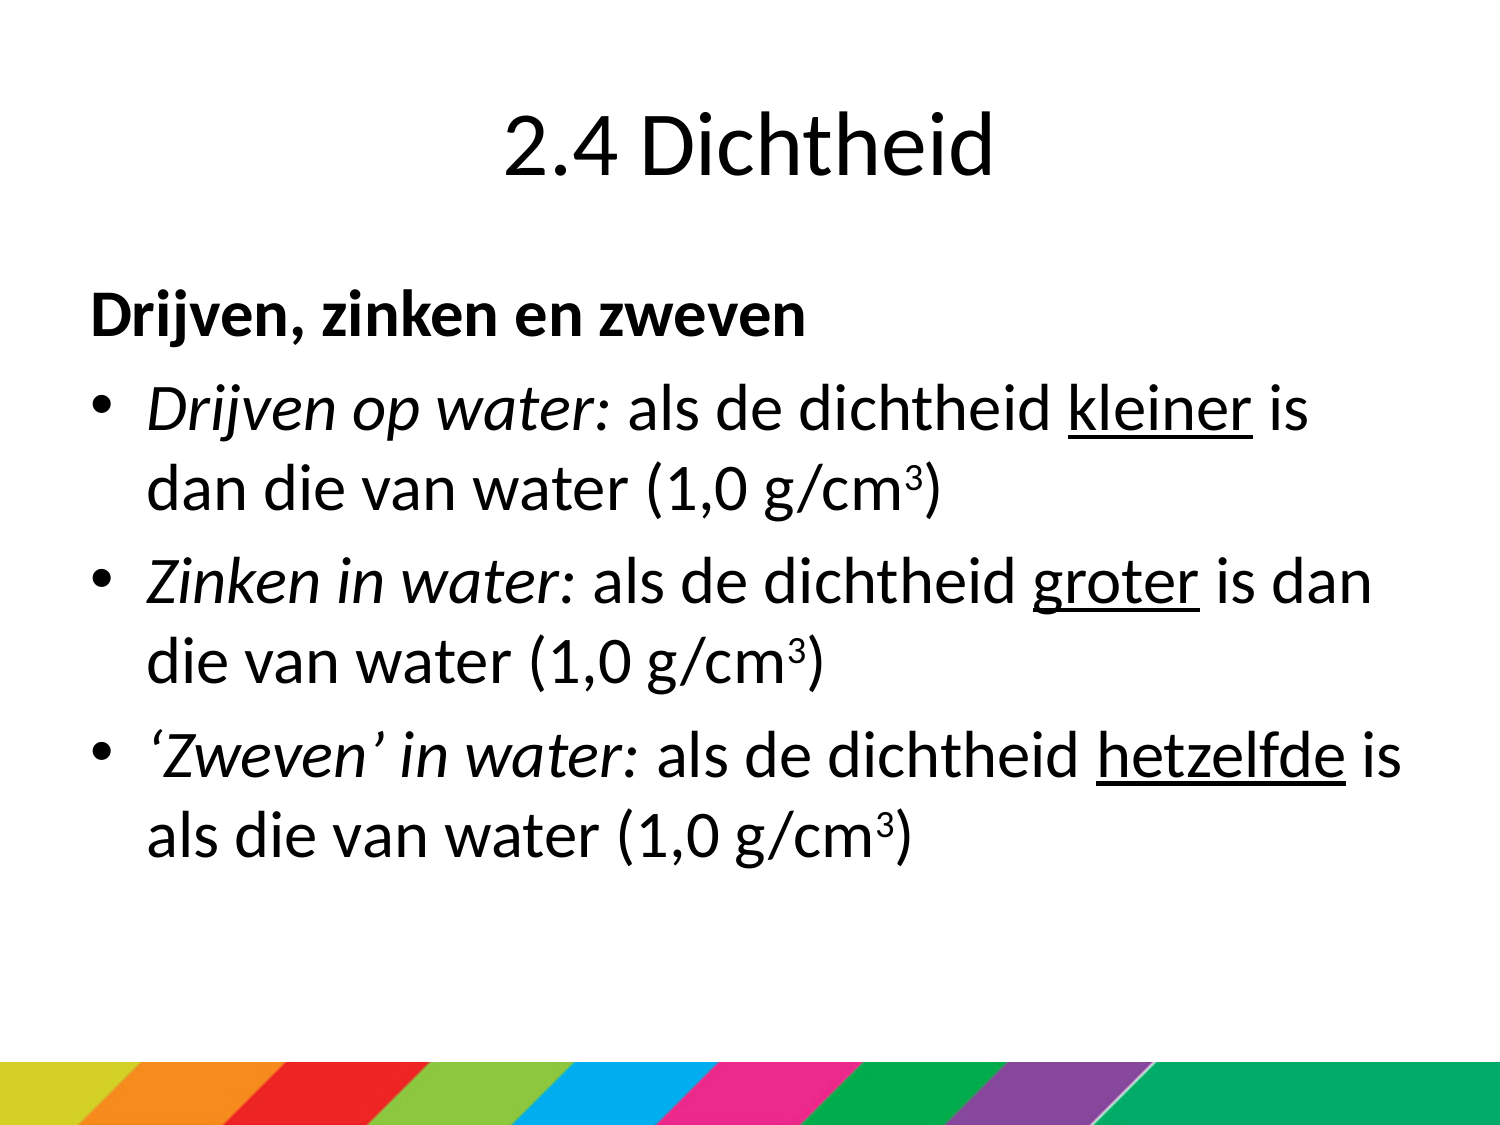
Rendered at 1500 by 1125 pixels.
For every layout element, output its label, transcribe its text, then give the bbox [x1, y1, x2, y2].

title 2.4 Dichtheid [75, 45, 1425, 233]
list Drijven, zinken en zweven Drijven op water: als de dichtheid kleiner is dan die van water (1,0 g/cm3) Zinken in water: als de dichtheid groter is dan die van water (1,0 g/cm3) ‘Zweven’ in water: als de dichtheid hetzelfde is als die van water (1,0 g/cm3) [75, 262, 1425, 1005]
picture [656, 1062, 1500, 1125]
picture [0, 1062, 574, 1125]
